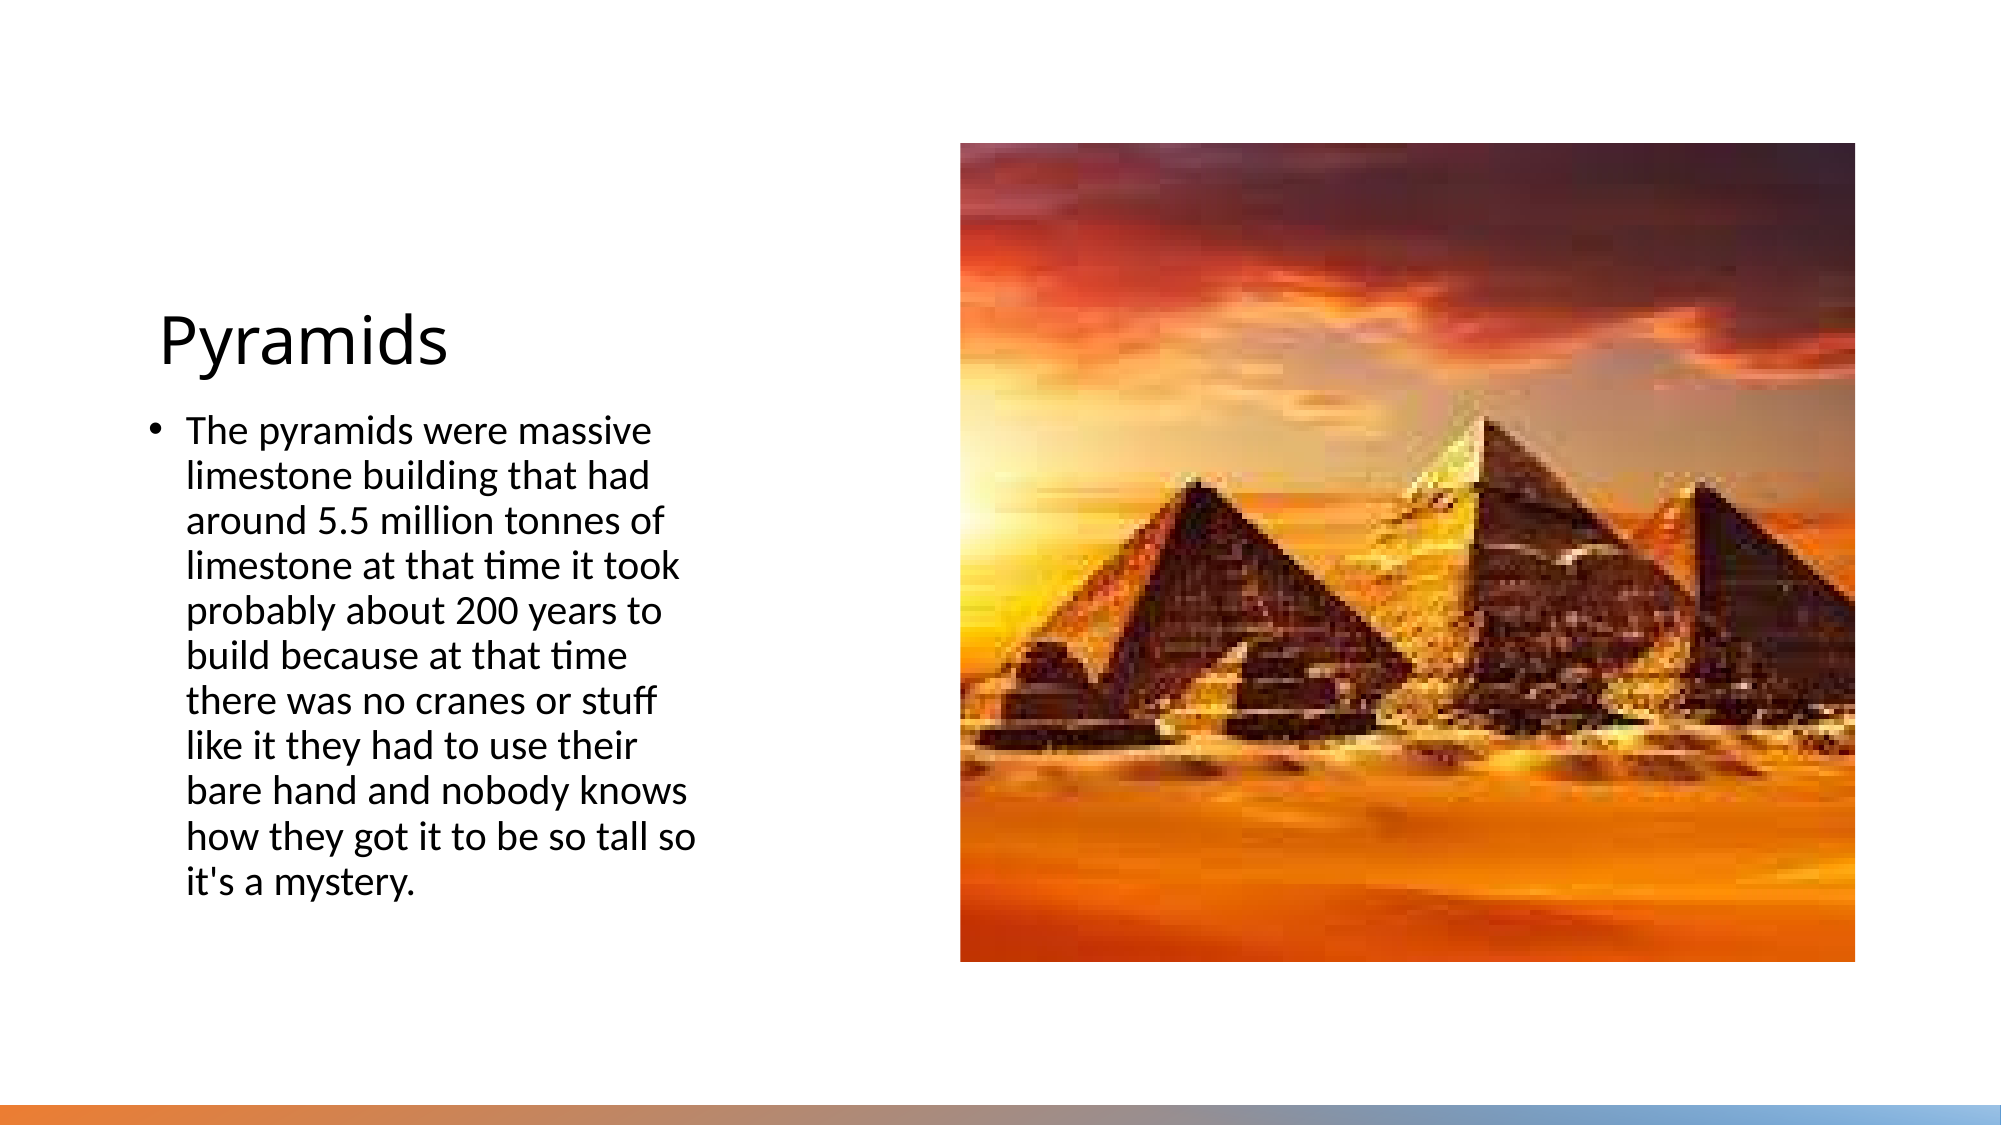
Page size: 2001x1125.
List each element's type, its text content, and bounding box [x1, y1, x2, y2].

title Pyramids [143, 121, 839, 387]
picture [960, 143, 1856, 962]
list The pyramids were massive limestone building that had around 5.5 million tonnes of limestone at that time it took probably about 200 years to build because at that time there was no cranes or stuff like it they had to use their bare hand and nobody knows how they got it to be so tall so it's a mystery. [133, 401, 739, 963]
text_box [0, 1105, 2000, 1125]
